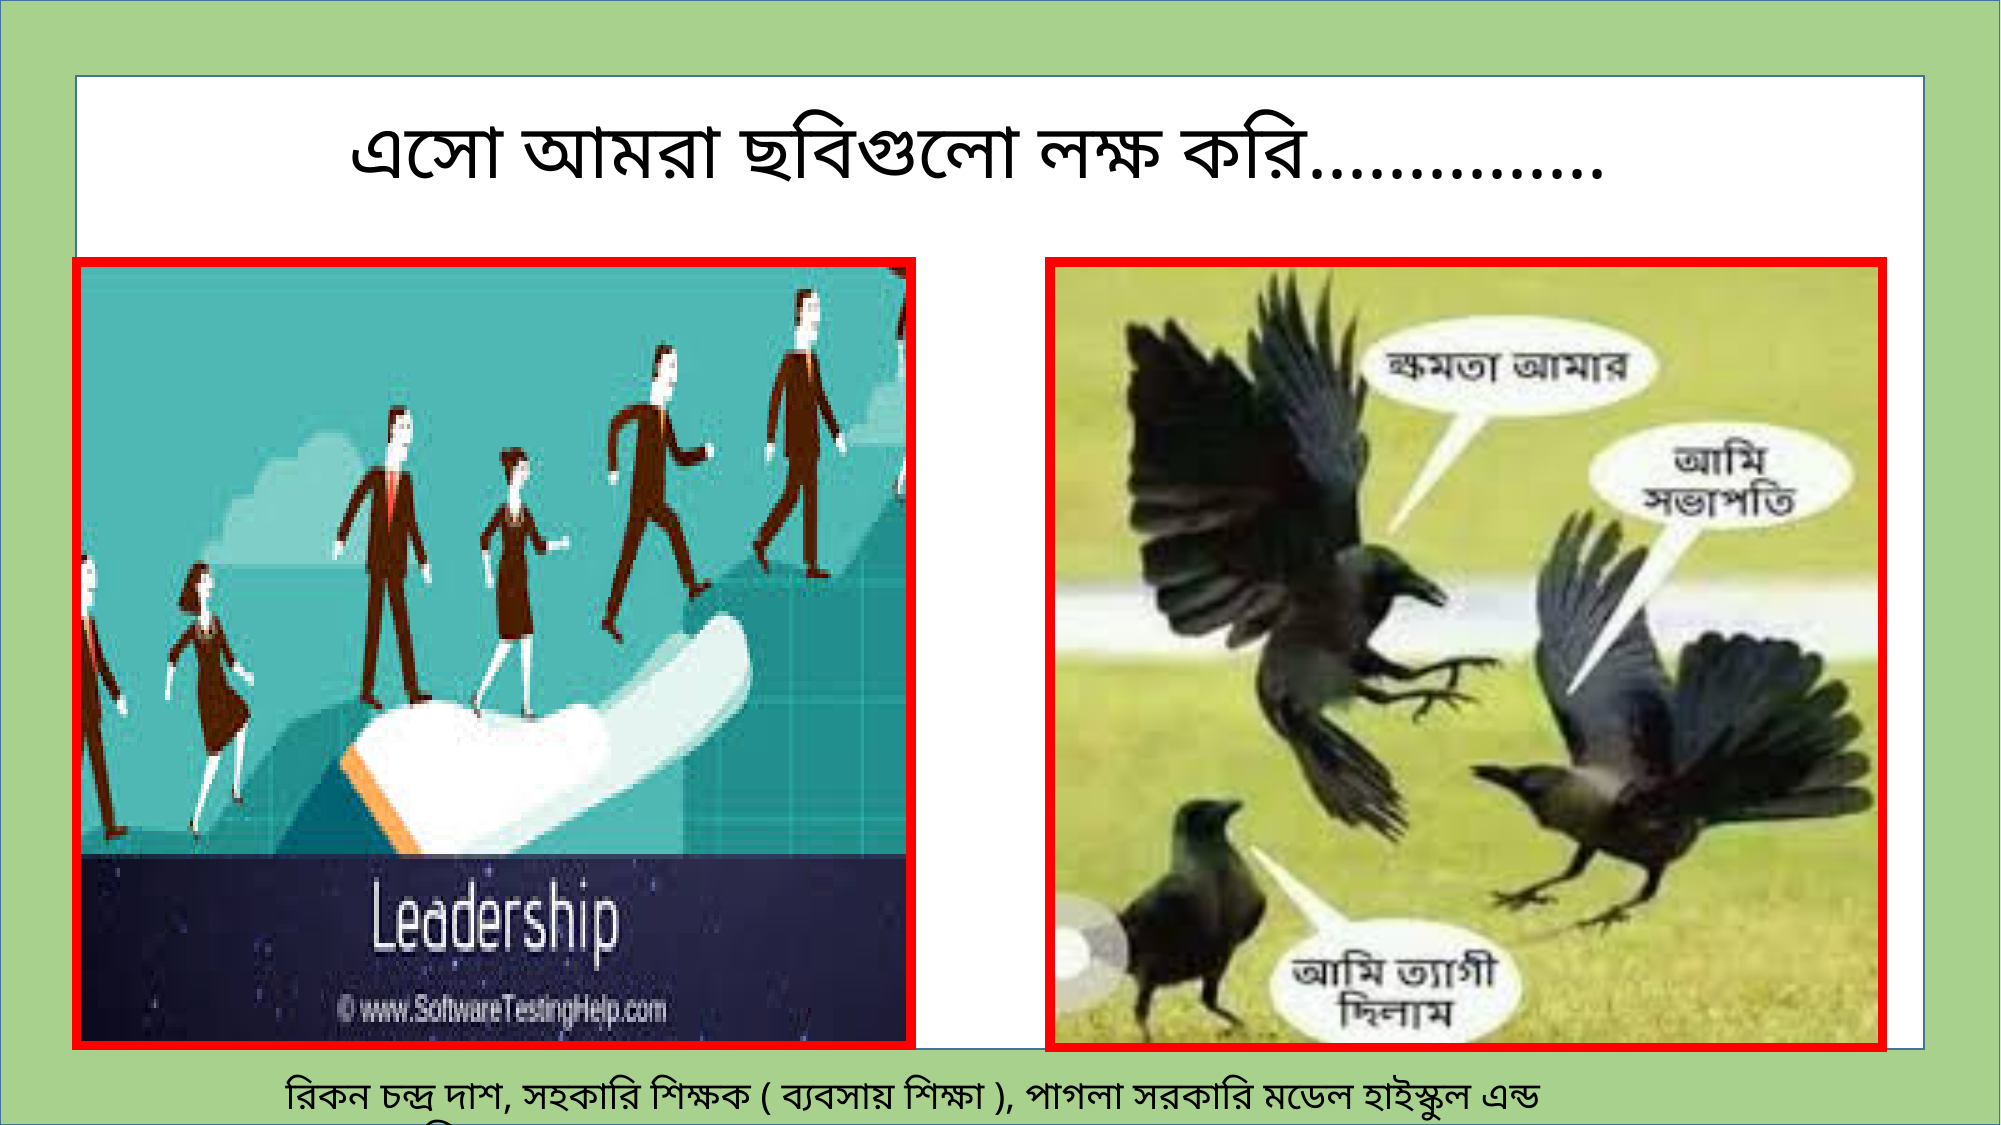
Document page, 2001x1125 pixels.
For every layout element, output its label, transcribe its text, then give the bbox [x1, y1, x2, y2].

text_box [75, 261, 912, 1047]
text_box [1049, 261, 1884, 1049]
text_box এসো আমরা ছবিগুলো লক্ষ করি............... [282, 96, 1675, 201]
